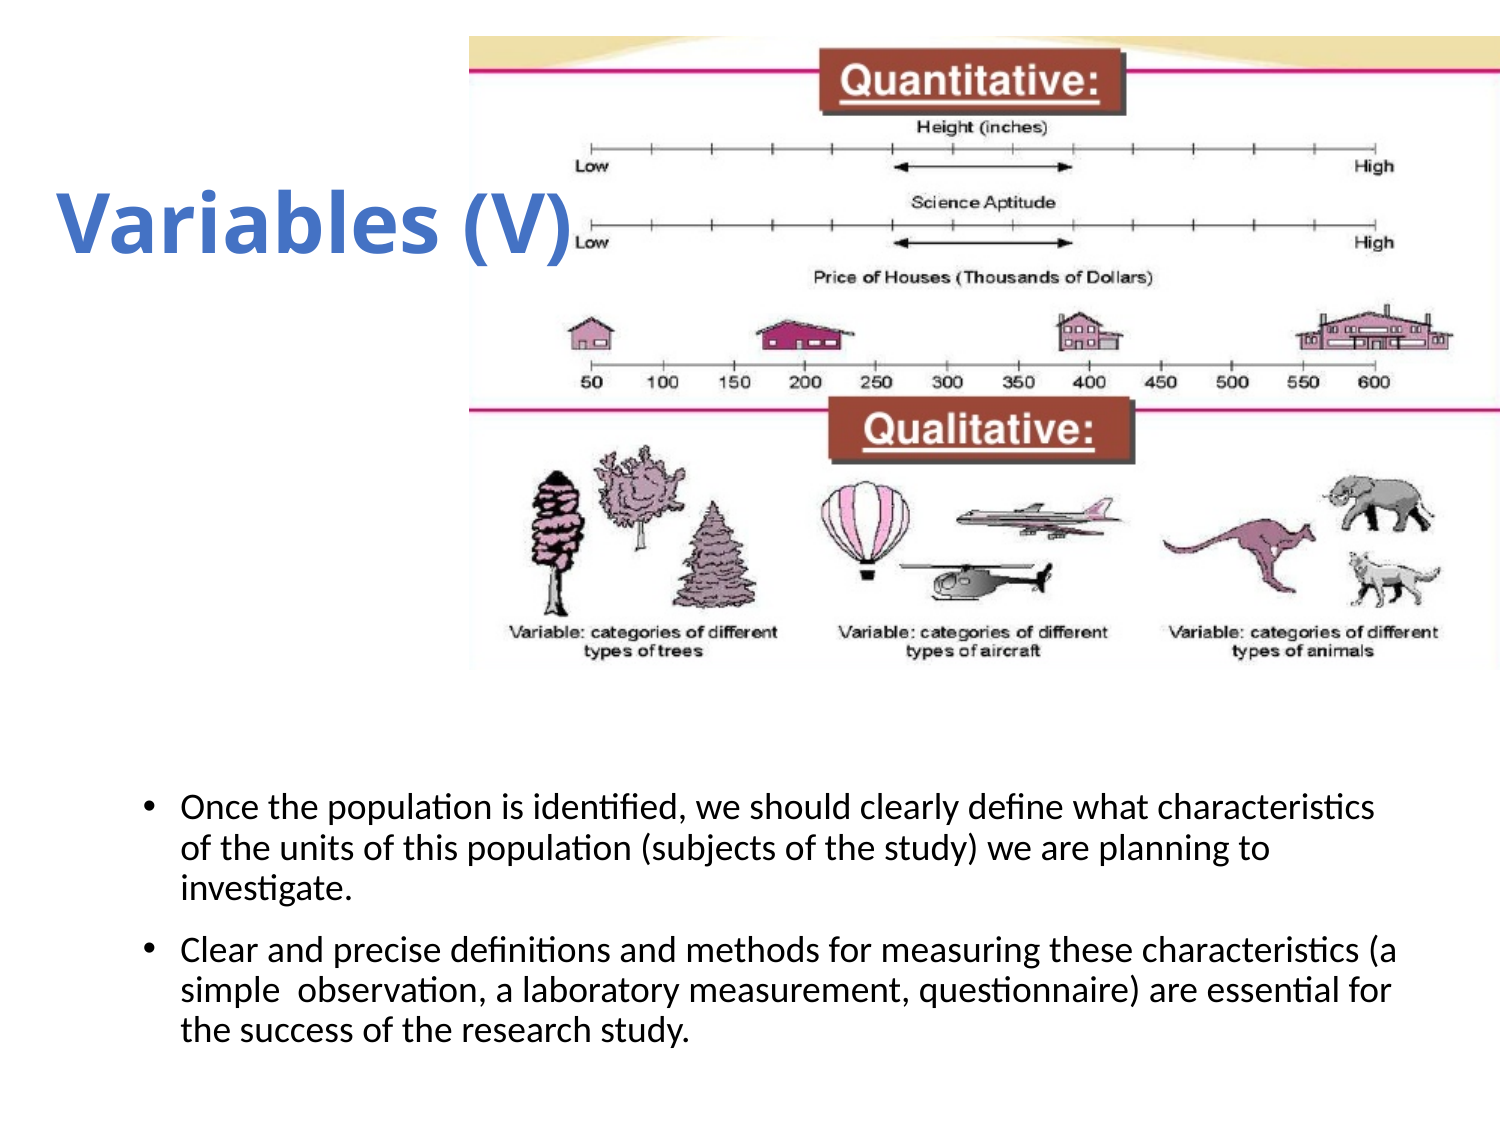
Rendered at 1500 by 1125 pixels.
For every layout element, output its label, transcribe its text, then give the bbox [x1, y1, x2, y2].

title Variables (V) [41, 156, 469, 297]
list Once the population is identified, we should clearly define what characteristics of the units of this population (subjects of the study) we are planning to investigate. Clear and precise definitions and methods for measuring these characteristics (a simple observation, a laboratory measurement, questionnaire) are essential for the success of the research study. [127, 780, 1422, 1099]
picture [469, 36, 1500, 671]
